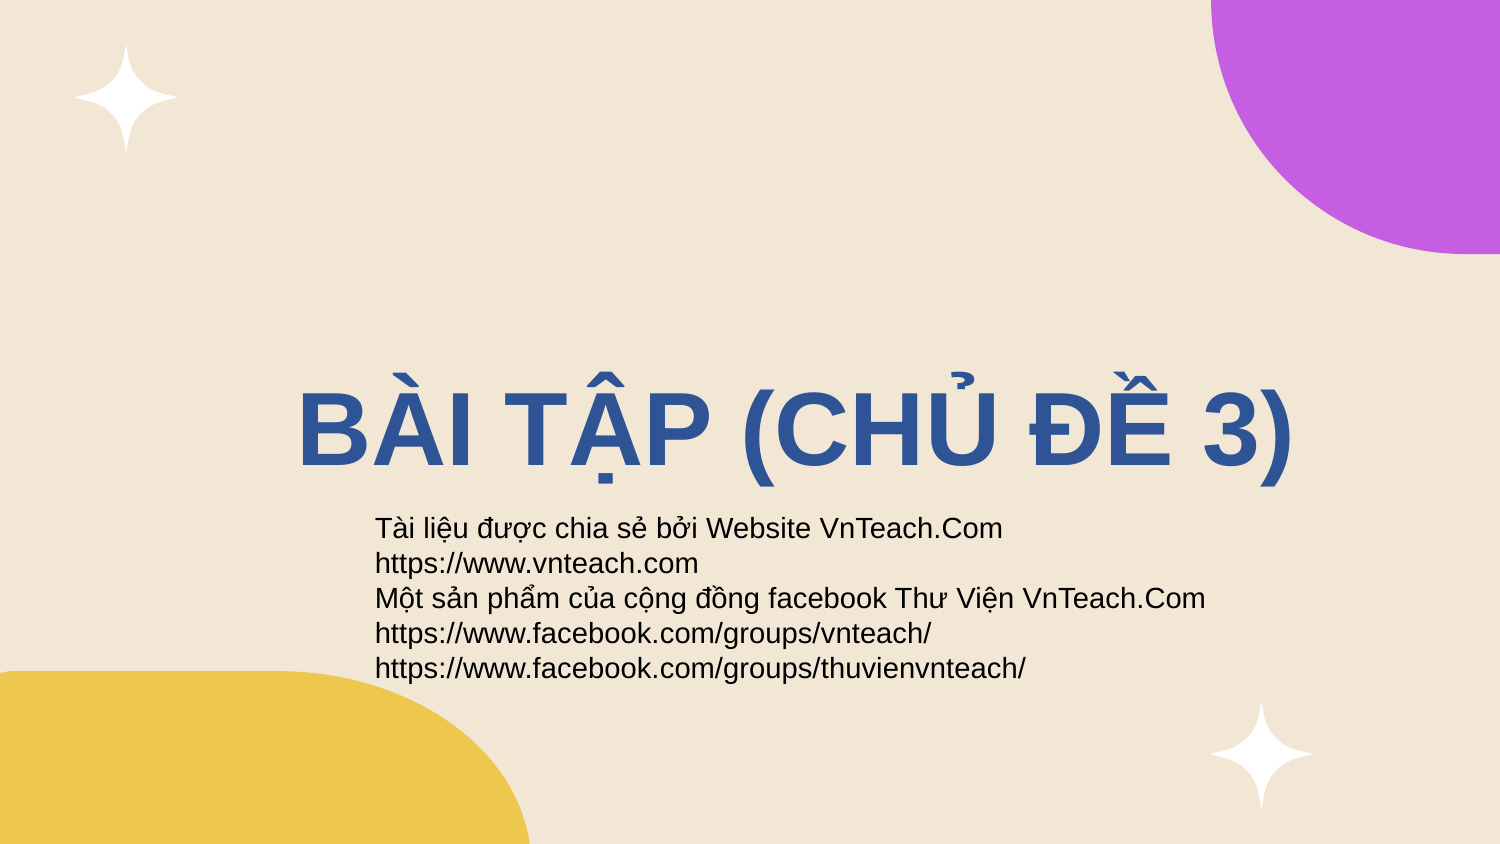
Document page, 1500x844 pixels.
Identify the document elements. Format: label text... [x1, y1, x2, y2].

text_box Tài liệu được chia sẻ bởi Website VnTeach.Com https://www.vnteach.com Một sản phẩm của cộng đồng facebook Thư Viện VnTeach.Com https://www.facebook.com/groups/vnteach/ https://www.facebook.com/groups/thuvienvnteach/ [360, 501, 1436, 692]
text_box BÀI TẬP (CHỦ ĐỀ 3) [243, 291, 1349, 494]
